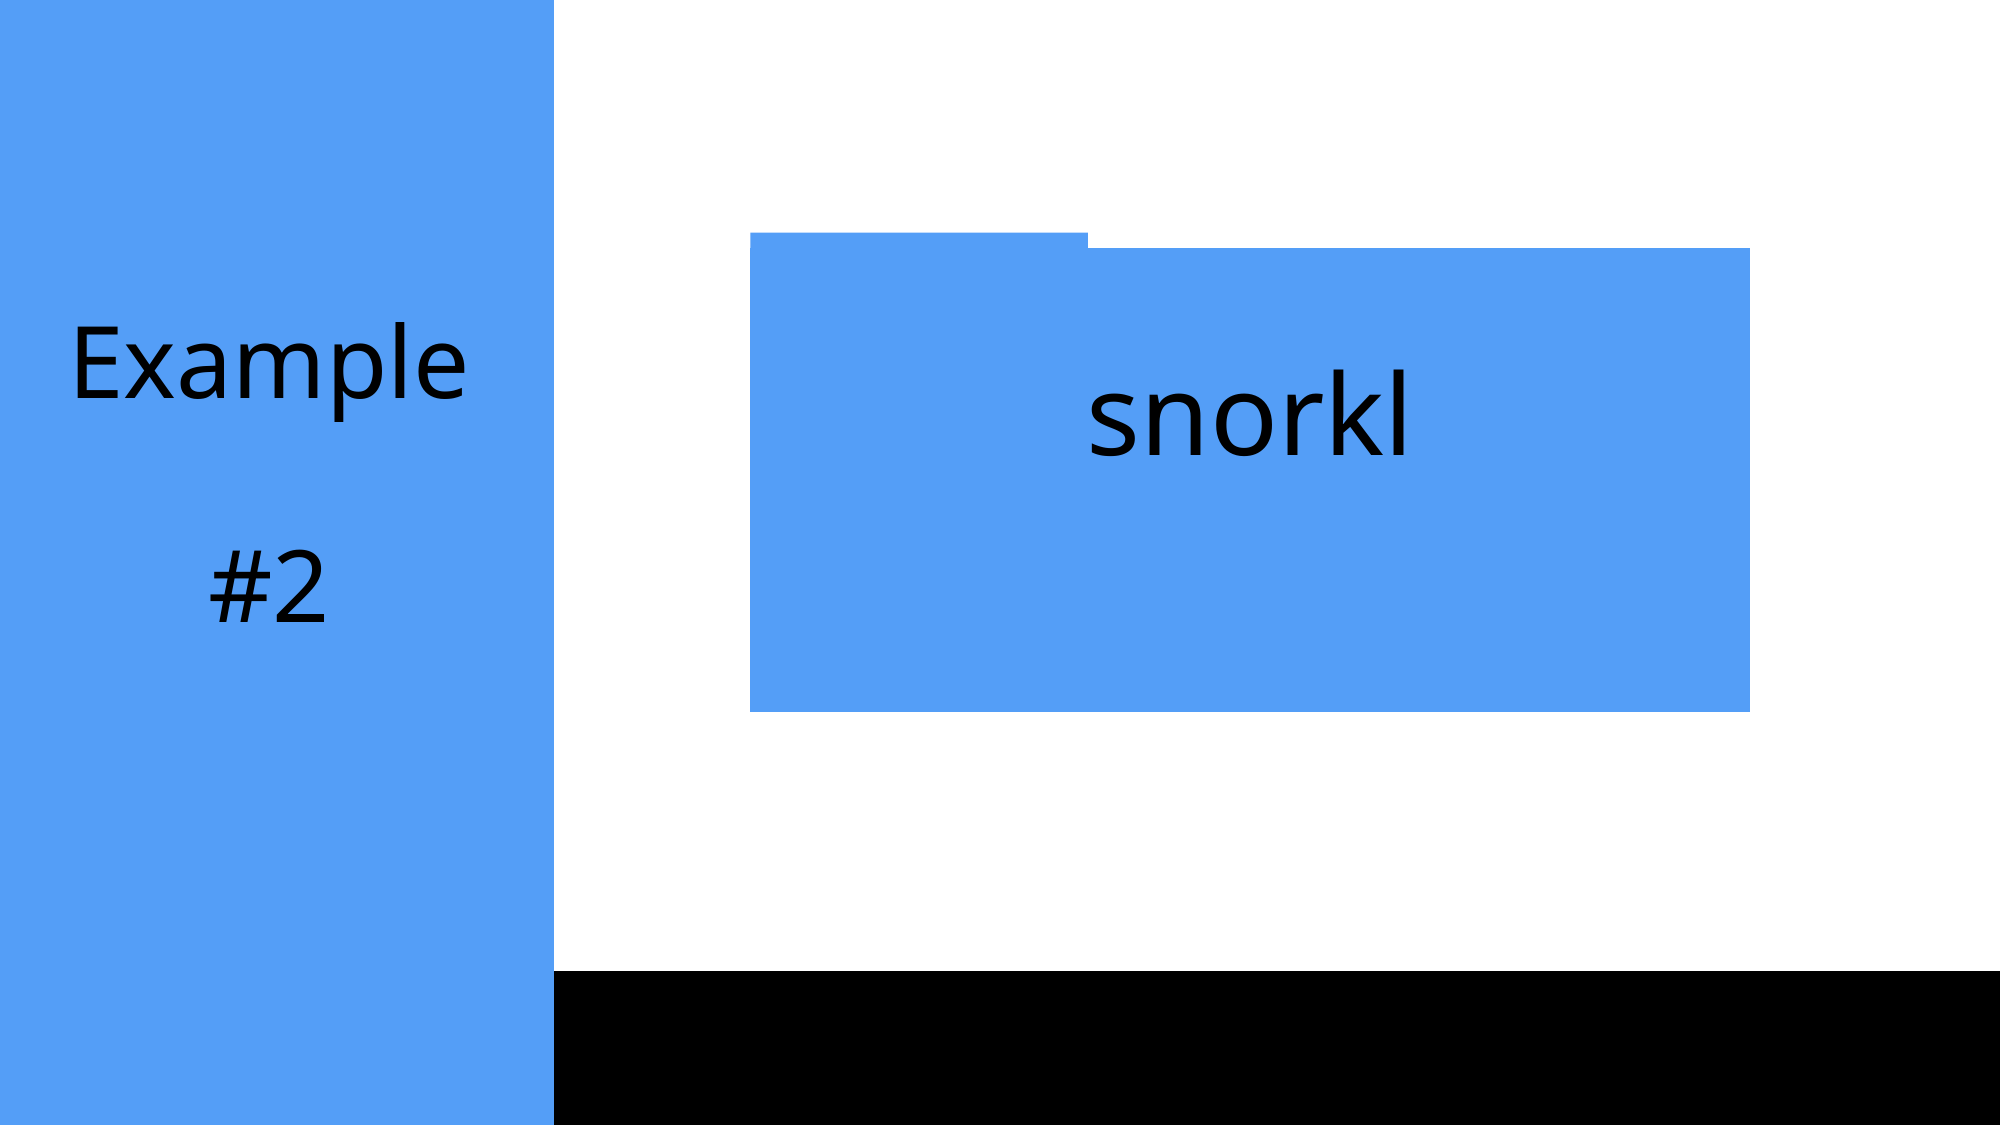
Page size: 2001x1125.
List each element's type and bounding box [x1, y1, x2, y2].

text_box [0, 0, 555, 1125]
text_box [750, 248, 1751, 713]
text_box [555, 971, 2000, 1125]
